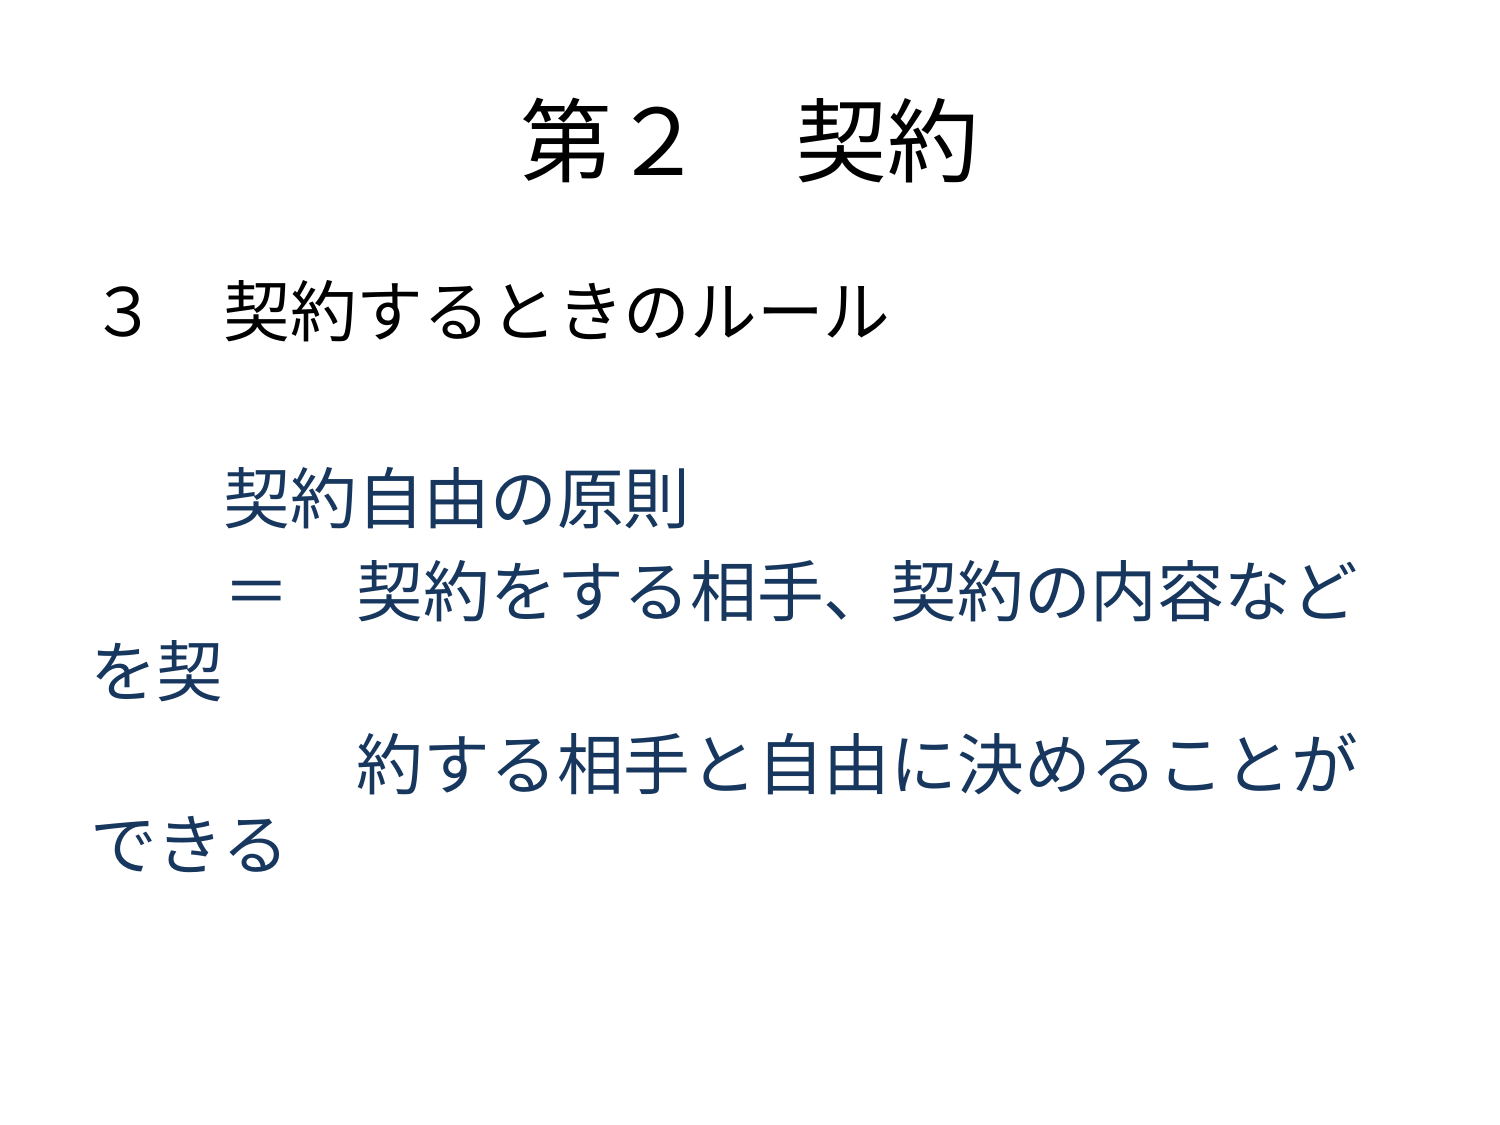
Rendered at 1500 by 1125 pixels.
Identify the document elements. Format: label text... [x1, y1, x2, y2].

list ３ 契約するときのルール 契約自由の原則 ＝ 契約をする相手、契約の内容などを契 約する相手と自由に決めることができる [75, 262, 1425, 1005]
title 第２ 契約 [75, 45, 1425, 233]
